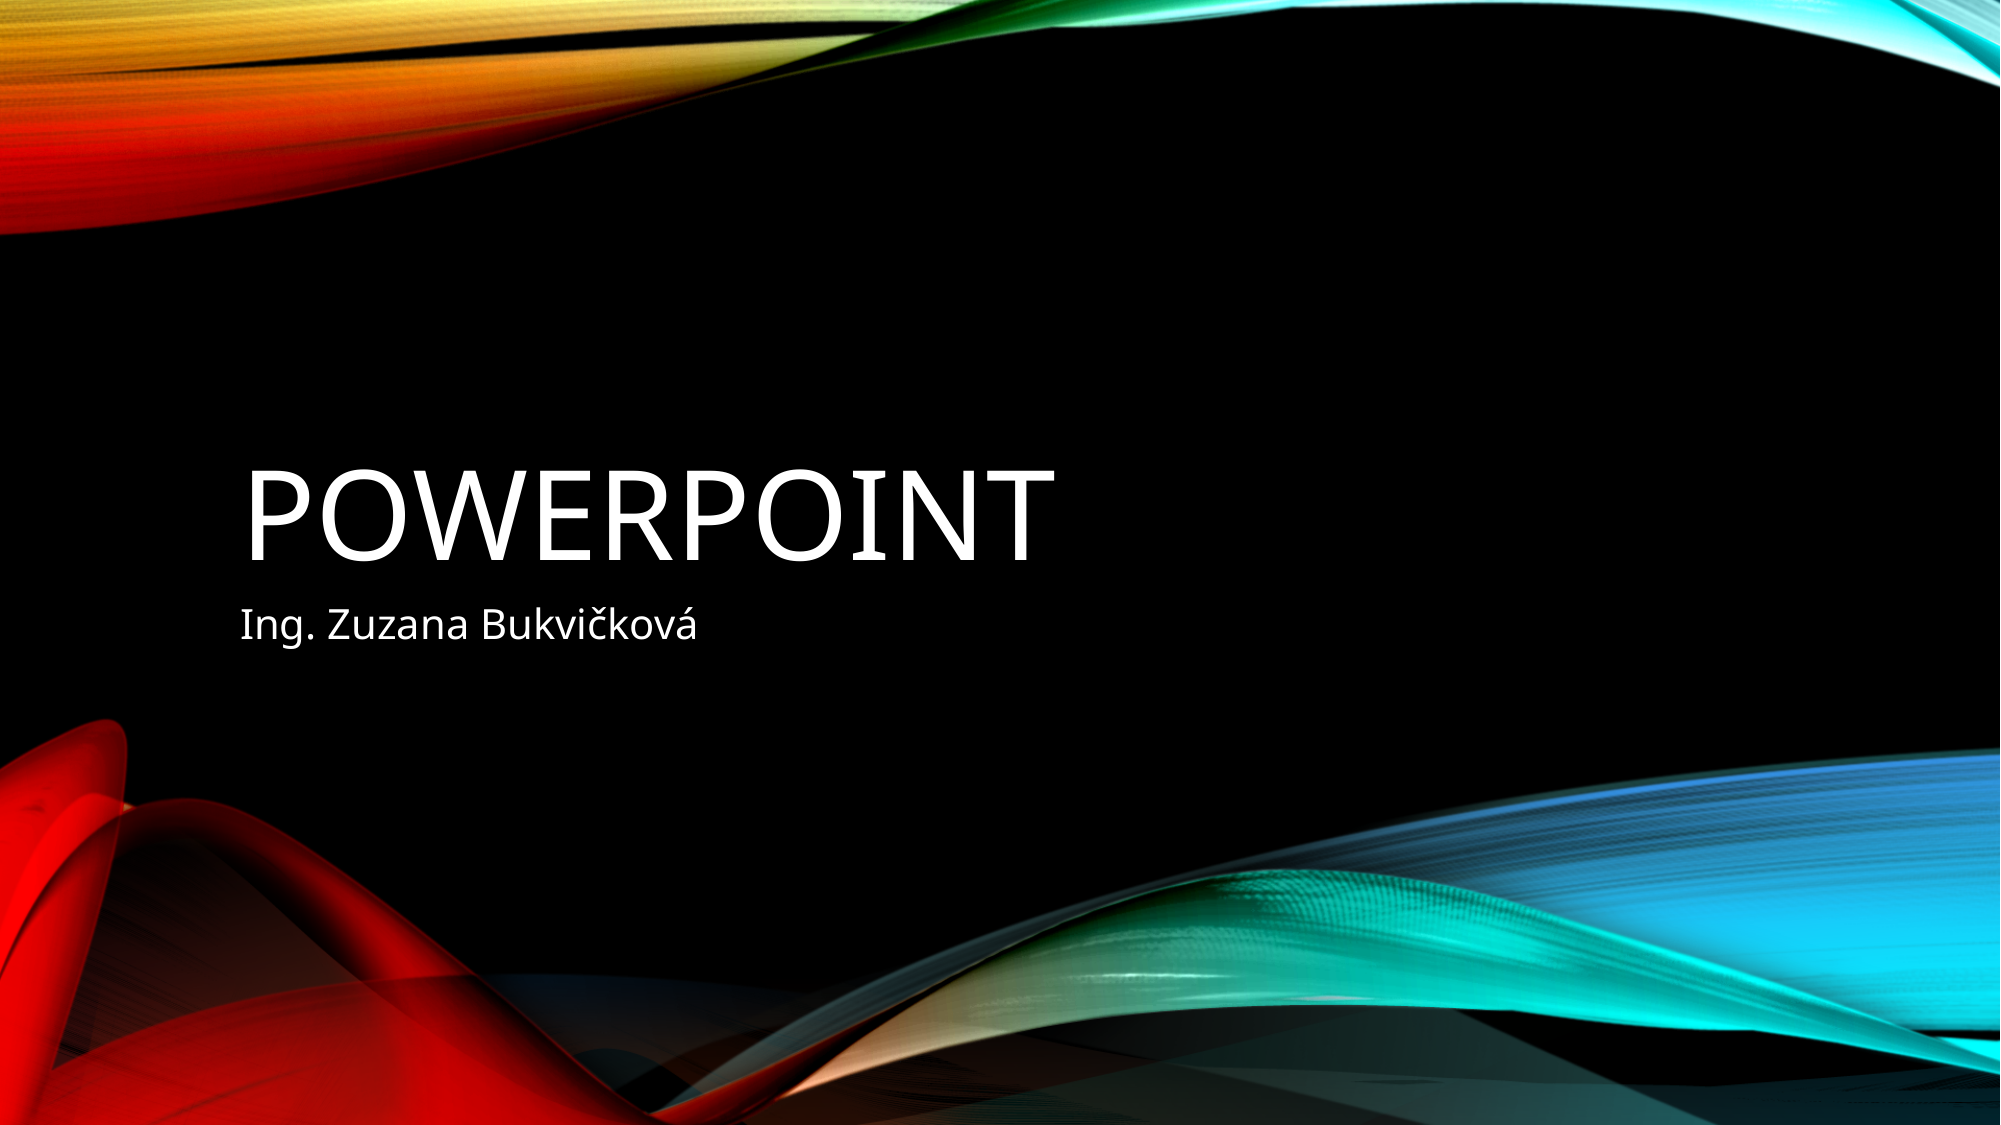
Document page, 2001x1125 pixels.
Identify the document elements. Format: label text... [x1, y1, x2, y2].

subtitle Ing. Zuzana Bukvičková [225, 595, 1775, 709]
title powerpoint [225, 295, 1775, 595]
picture [0, 717, 2000, 1125]
picture [0, 0, 2000, 237]
